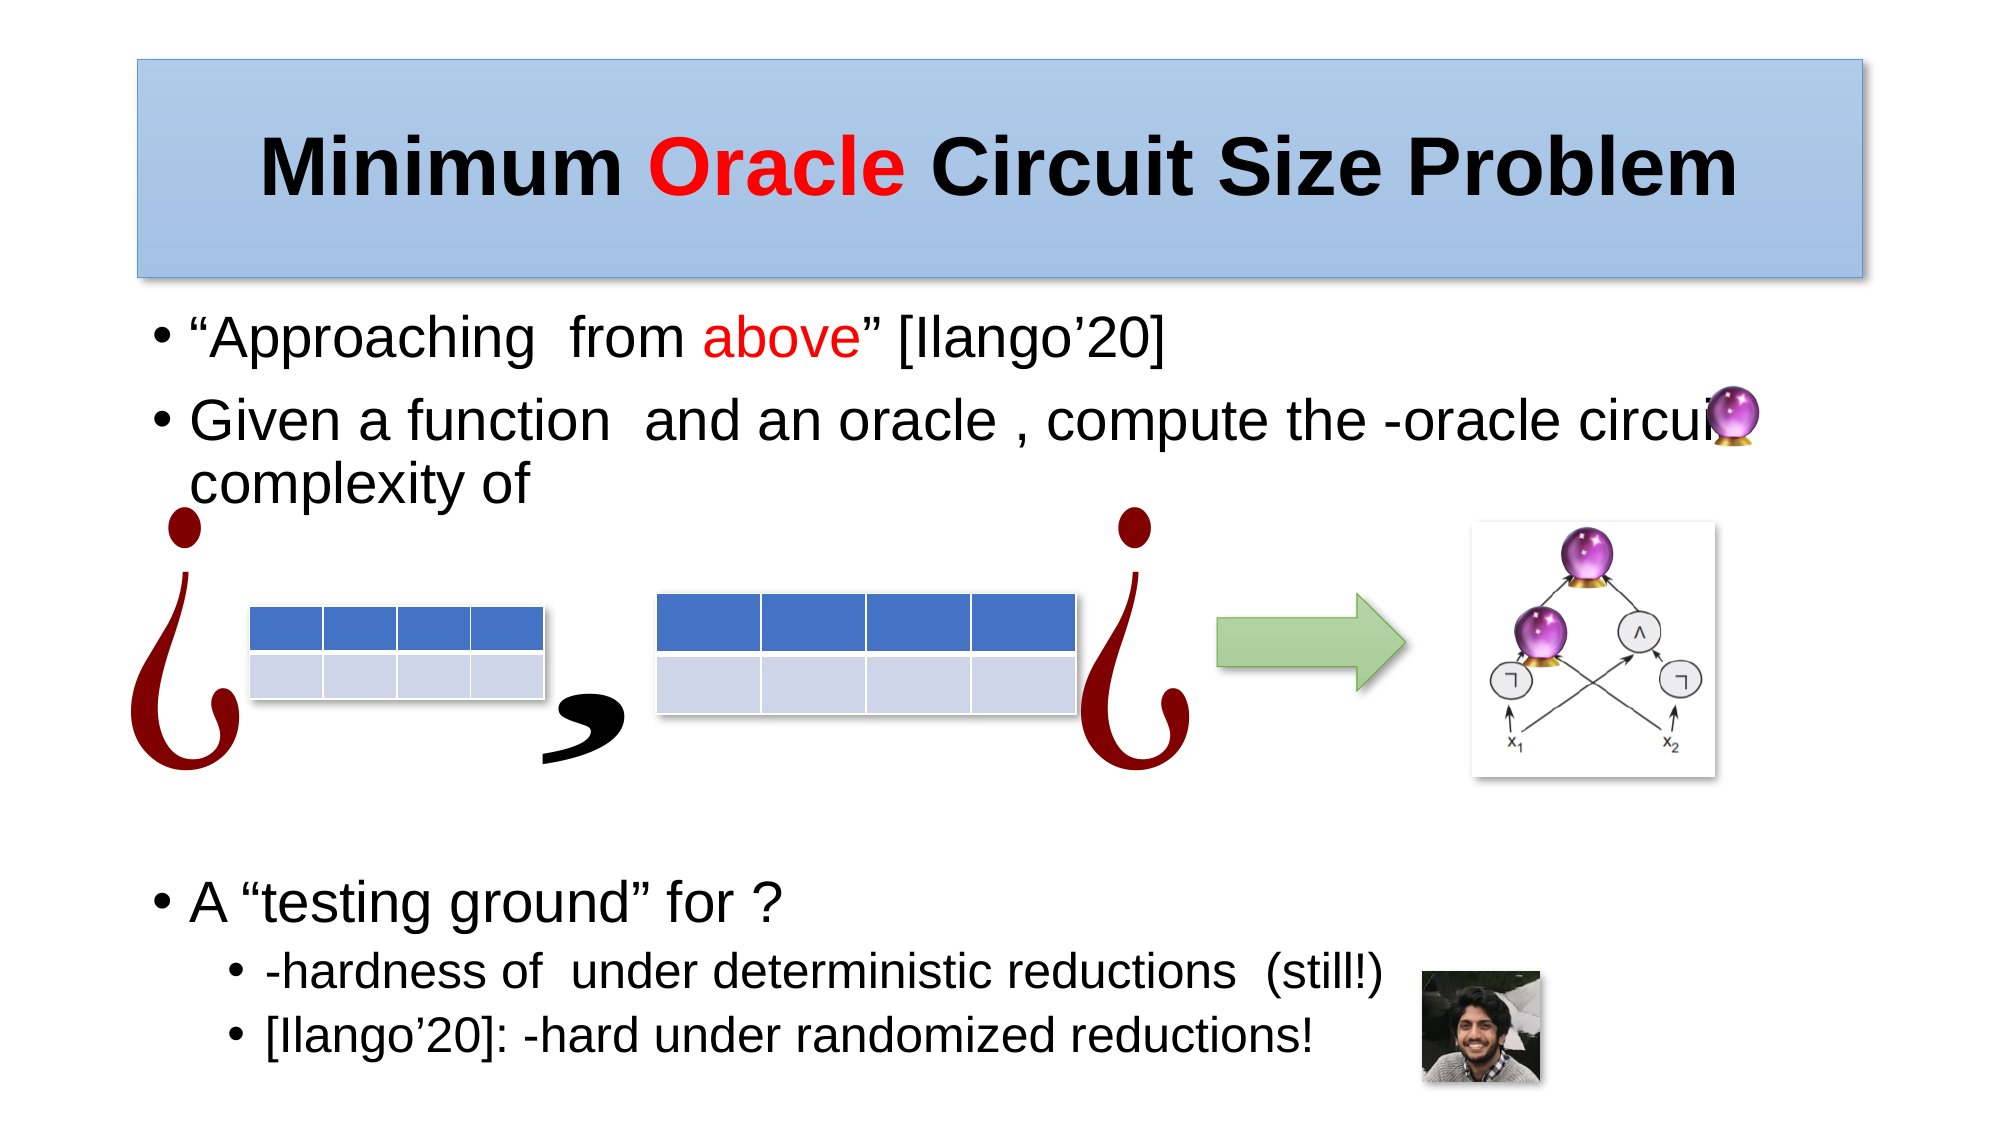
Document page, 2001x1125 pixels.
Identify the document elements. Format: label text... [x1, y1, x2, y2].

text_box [119, 482, 1212, 788]
picture [1701, 385, 1763, 447]
title Minimum Oracle Circuit Size Problem [137, 59, 1863, 278]
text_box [1472, 522, 1715, 777]
text_box [1216, 592, 1407, 693]
picture [1422, 971, 1540, 1082]
